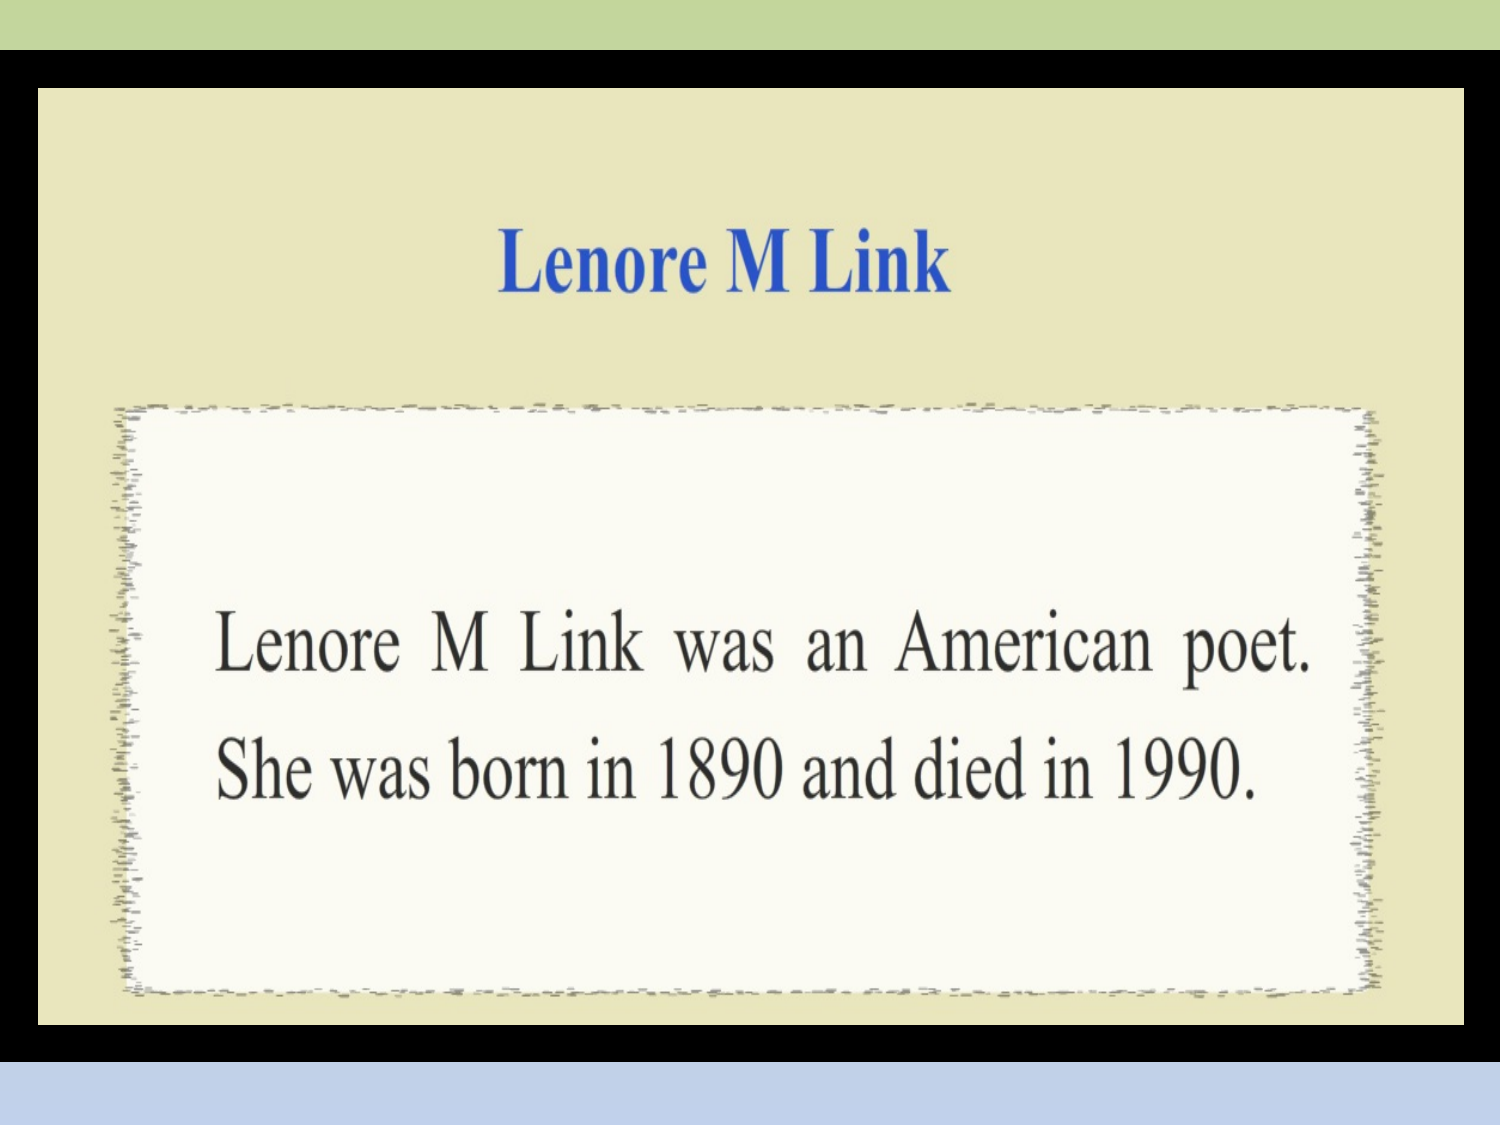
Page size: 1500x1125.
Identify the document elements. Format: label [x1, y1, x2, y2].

list [37, 87, 1464, 1026]
